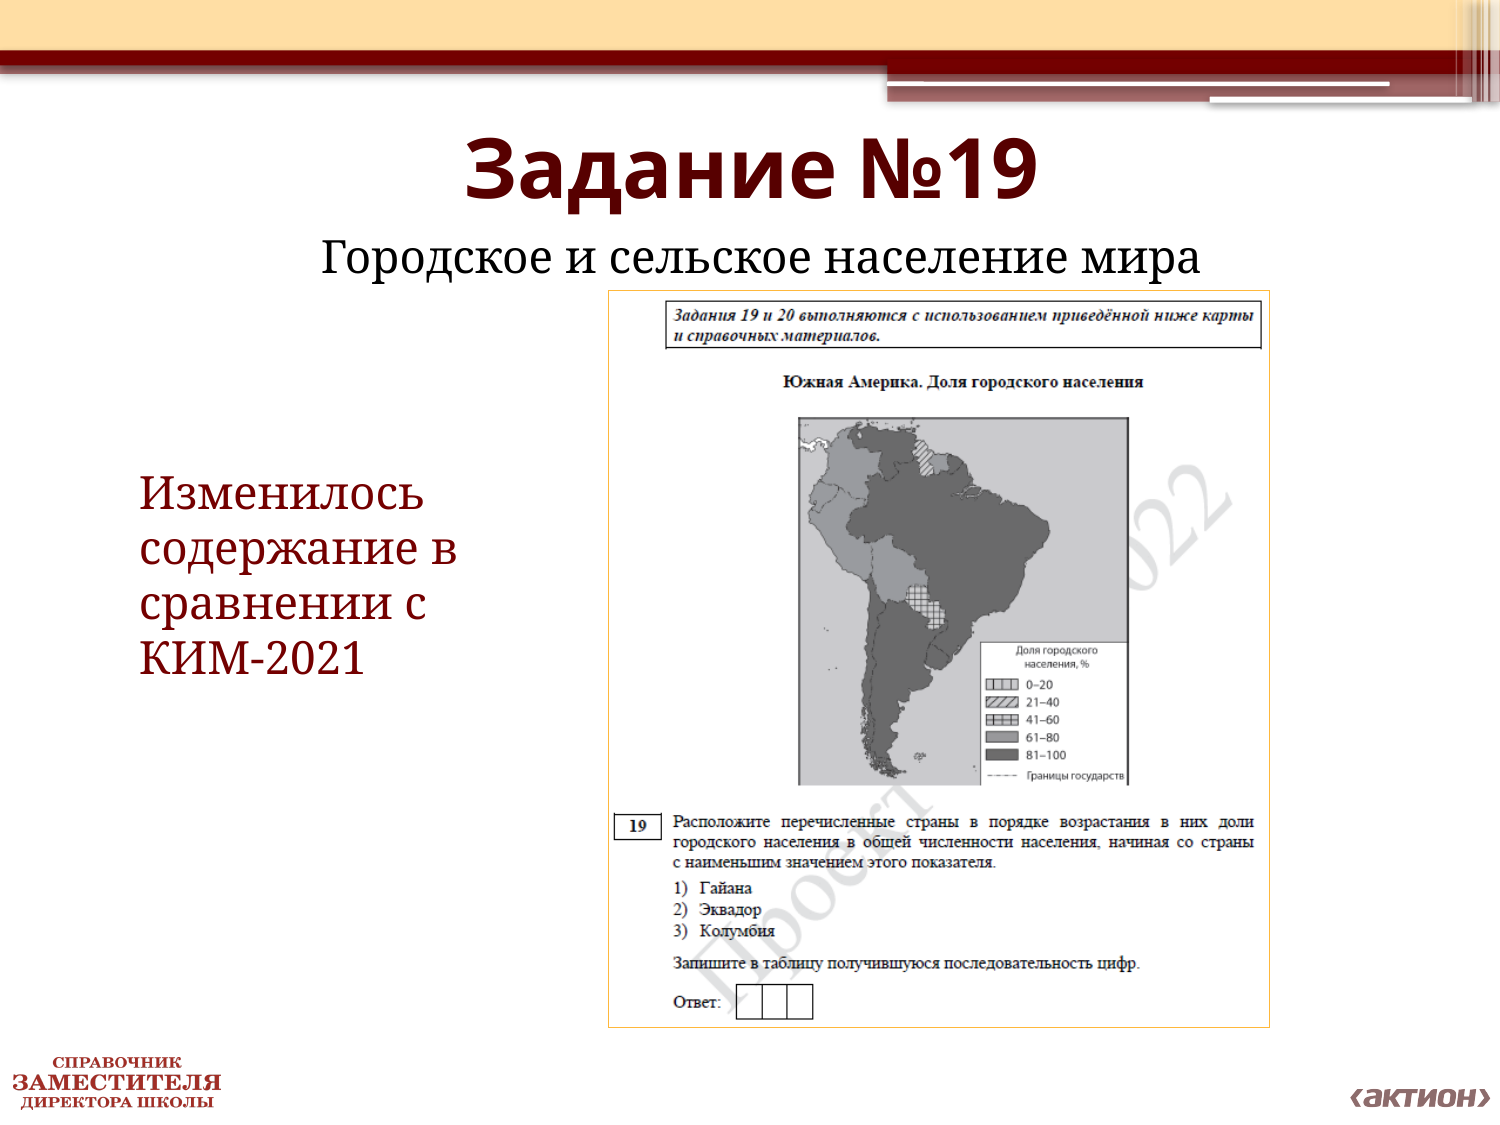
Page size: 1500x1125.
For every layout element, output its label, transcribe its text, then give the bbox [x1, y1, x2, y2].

picture [607, 290, 1271, 1028]
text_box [13, 1056, 1500, 1111]
title Задание №19 [76, 78, 1427, 254]
text_box Изменилось содержание в сравнении с КИМ-2021 [123, 456, 491, 746]
text_box Городское и сельское население мира [123, 219, 1400, 290]
